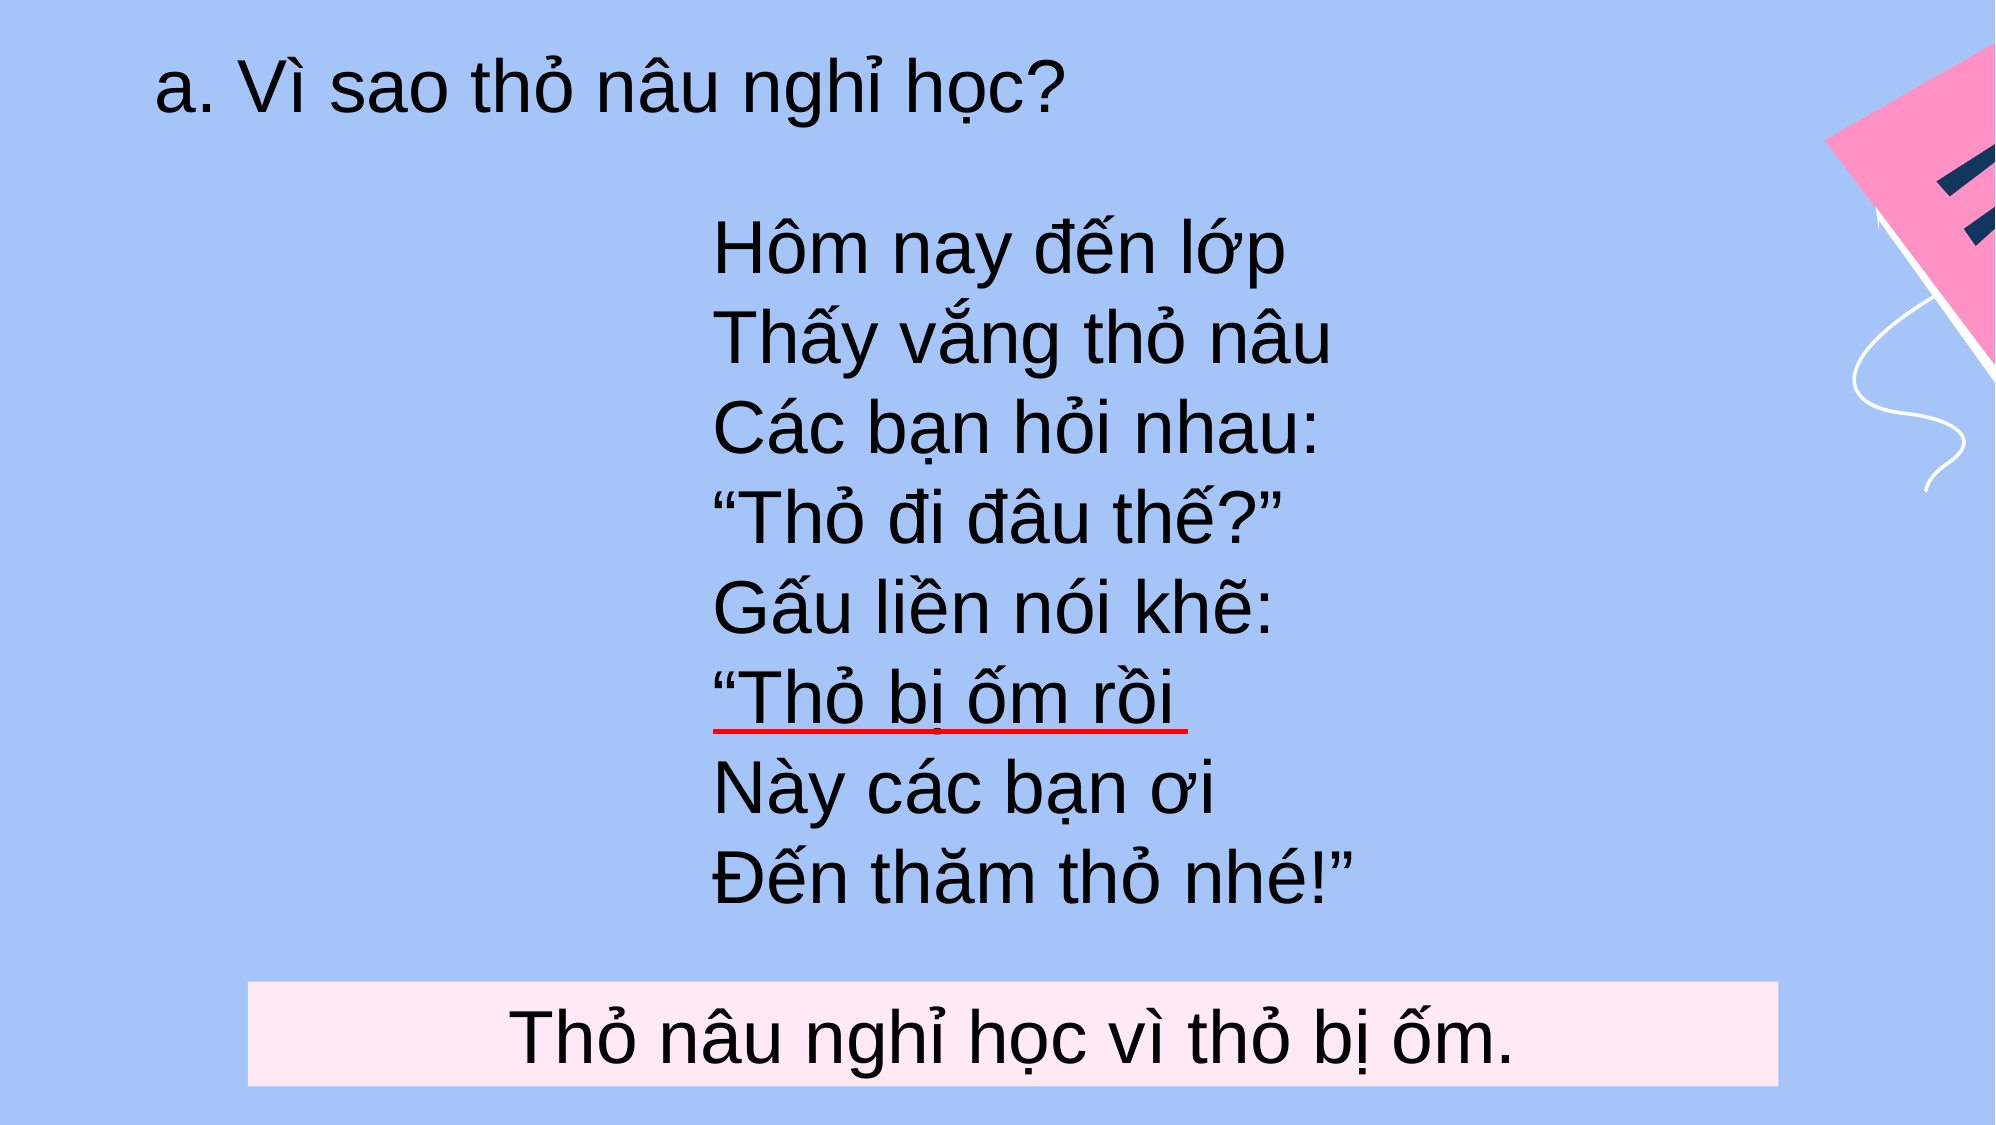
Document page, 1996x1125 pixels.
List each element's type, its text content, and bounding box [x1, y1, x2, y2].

text_box a. Vì sao thỏ nâu nghỉ học? [139, 30, 1221, 135]
text_box Hôm nay đến lớp Thấy vắng thỏ nâu Các bạn hỏi nhau: “Thỏ đi đâu thế?” Gấu liền nói khẽ: “Thỏ bị ốm rồi Này các bạn ơi Đến thăm thỏ nhé!” [697, 191, 1779, 927]
text_box Thỏ nâu nghỉ học vì thỏ bị ốm. [247, 981, 1779, 1087]
